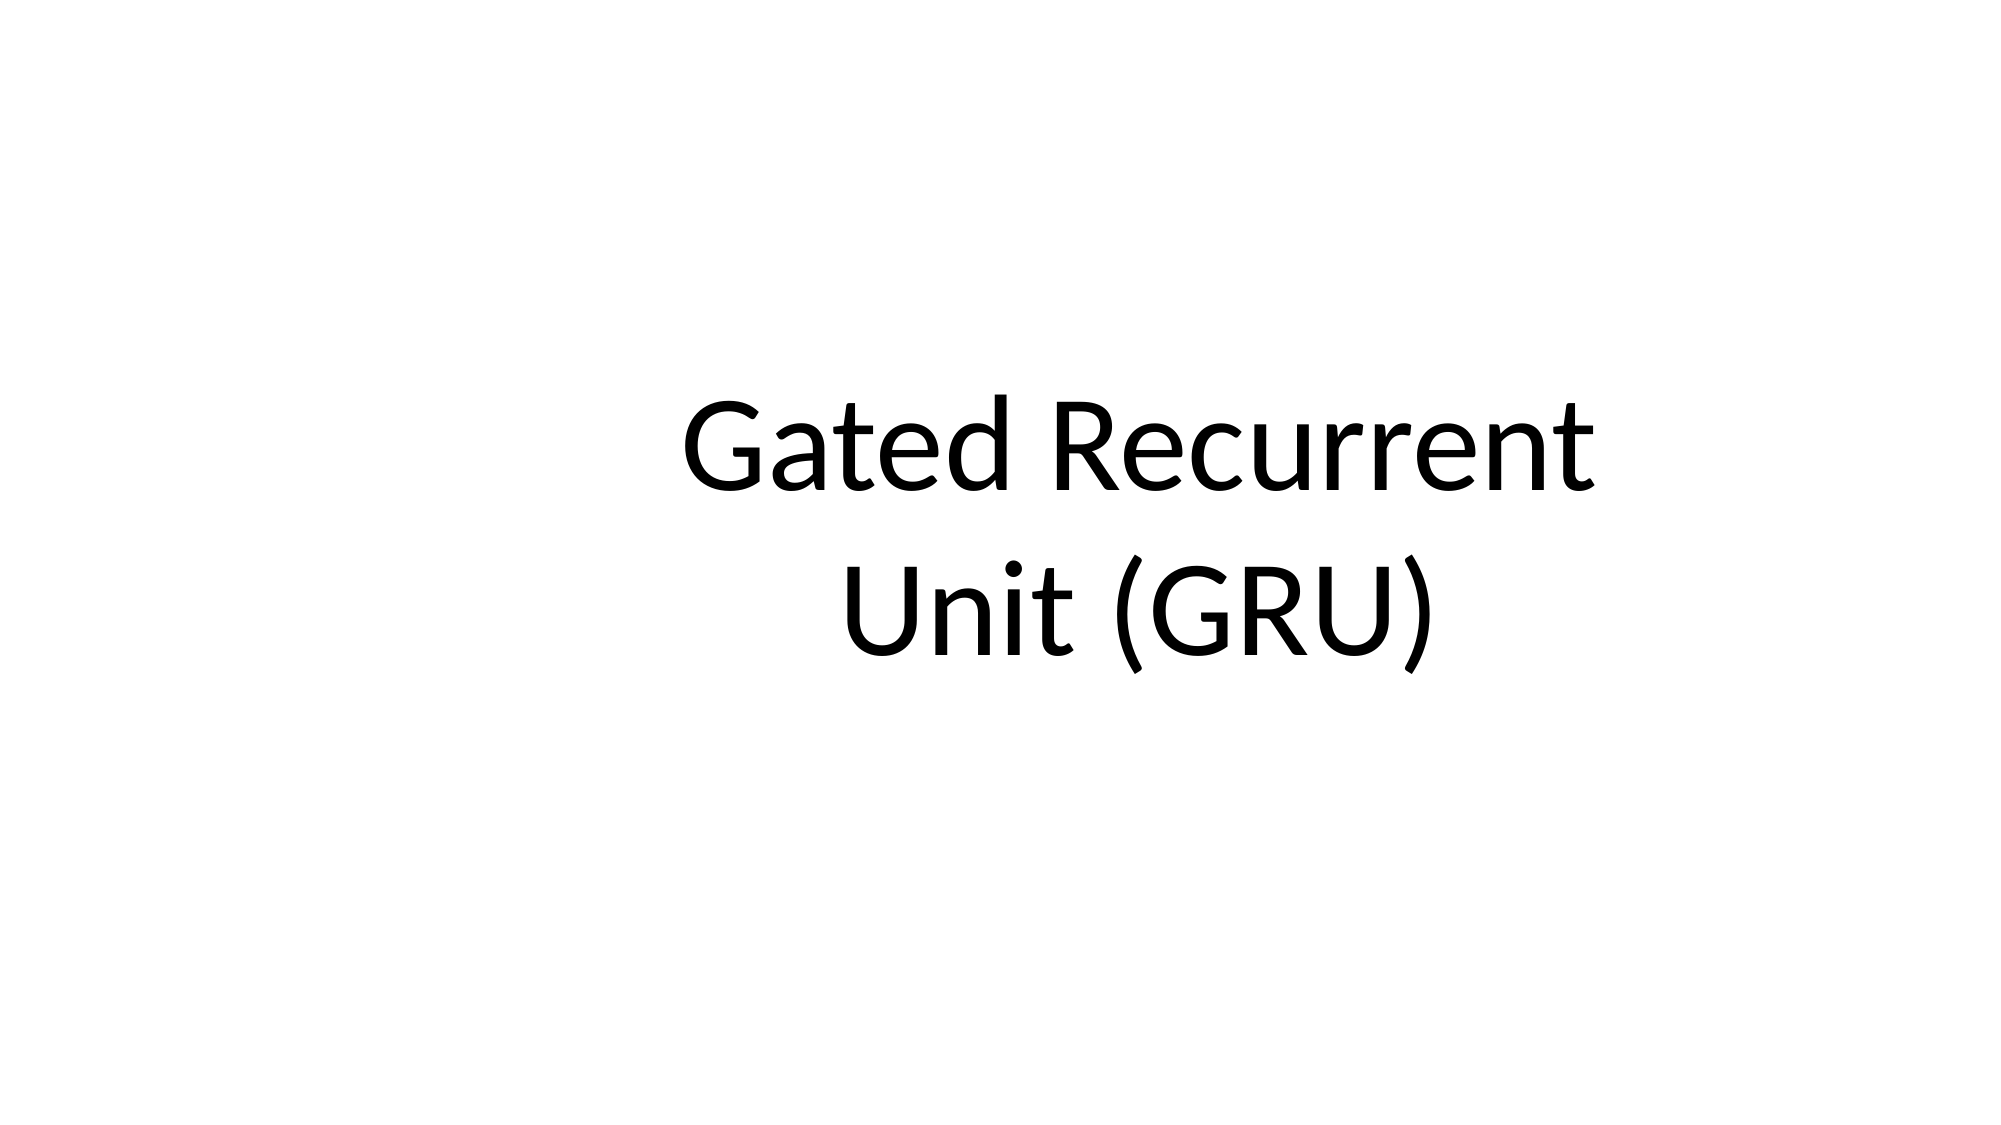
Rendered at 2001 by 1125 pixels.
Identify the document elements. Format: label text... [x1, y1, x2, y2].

text_box Gated Recurrent Unit (GRU) [539, 345, 1740, 691]
